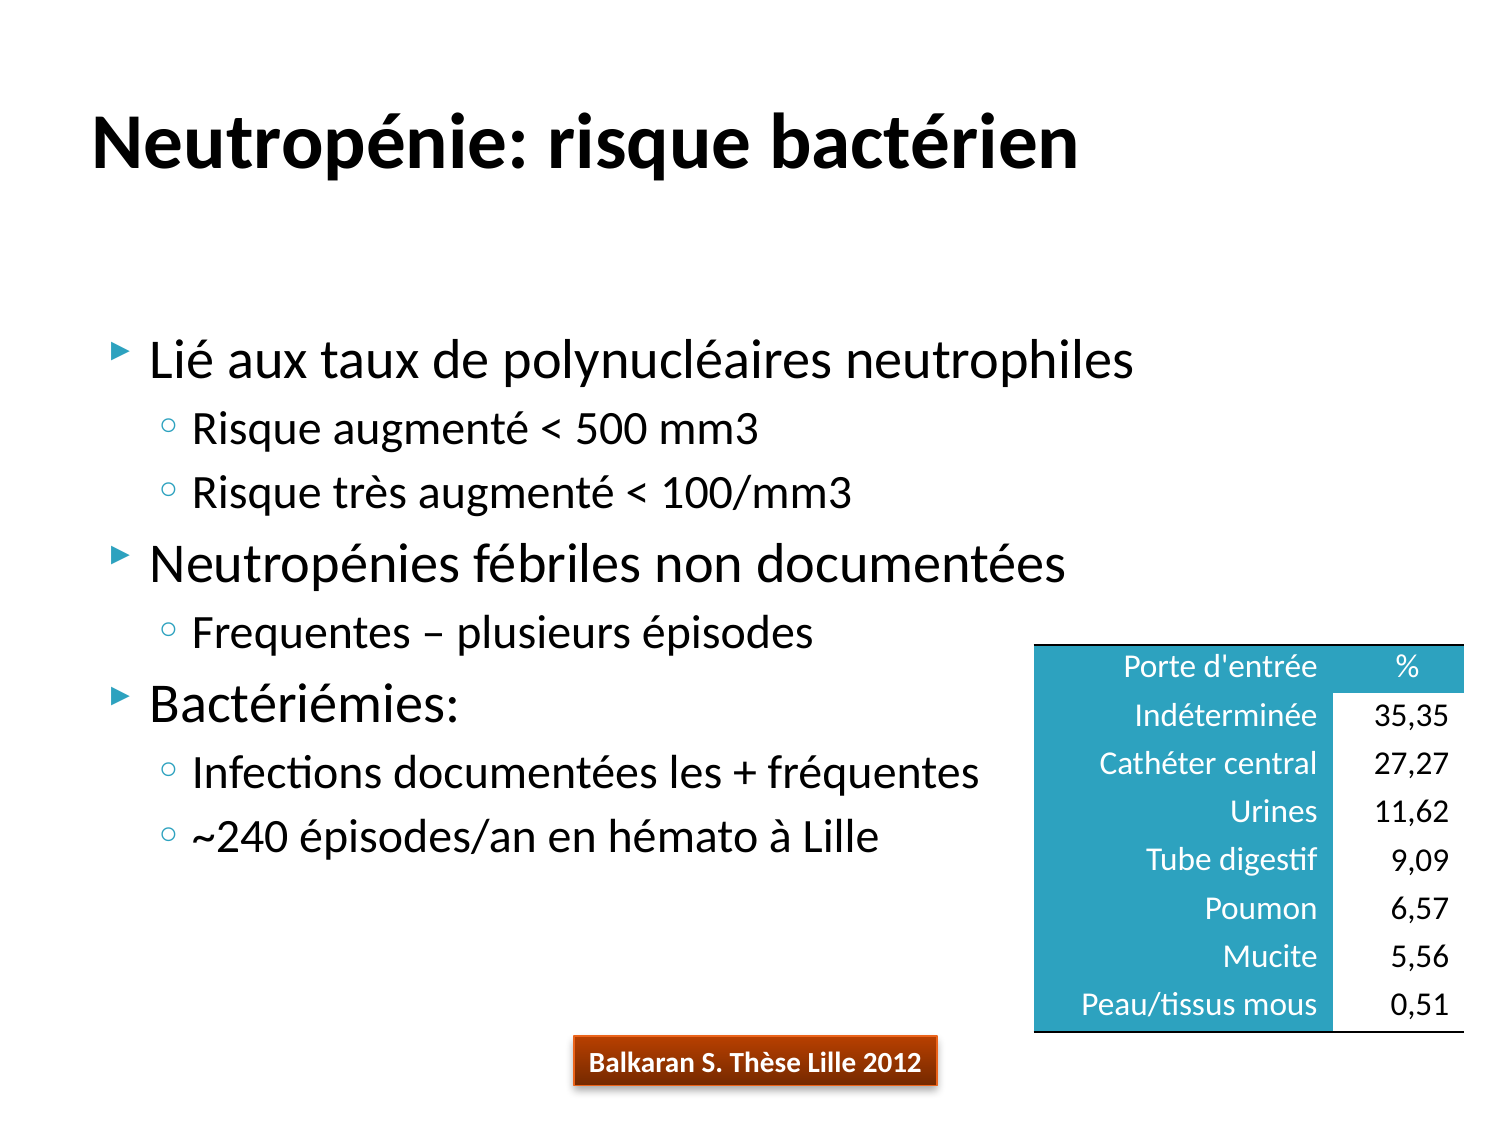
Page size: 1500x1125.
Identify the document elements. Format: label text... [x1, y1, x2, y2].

list Lié aux taux de polynucléaires neutrophiles Risque augmenté < 500 mm3 Risque très augmenté < 100/mm3 Neutropénies fébriles non documentées Frequentes – plusieurs épisodes Bactériémies: Infections documentées les + fréquentes ~240 épisodes/an en hémato à Lille [74, 314, 1426, 986]
table_cell 6,57 [1333, 887, 1464, 935]
table_cell Indéterminée [1034, 693, 1333, 742]
table_cell 0,51 [1333, 983, 1464, 1031]
table_cell Peau/tissus mous [1034, 983, 1333, 1031]
table_header % [1333, 646, 1464, 693]
table_cell 35,35 [1333, 693, 1464, 742]
table_cell Urines [1034, 790, 1333, 838]
table_cell Cathéter central [1034, 742, 1333, 790]
table_header Porte d'entrée [1034, 646, 1333, 693]
table_cell Mucite [1034, 935, 1333, 983]
table_cell 9,09 [1333, 838, 1464, 887]
table_cell 11,62 [1333, 790, 1464, 838]
title Neutropénie: risque bactérien [76, 42, 1427, 231]
table_cell Poumon [1034, 887, 1333, 935]
text_box Balkaran S. Thèse Lille 2012 [573, 1035, 938, 1086]
table_cell Tube digestif [1034, 838, 1333, 887]
table_cell 27,27 [1333, 742, 1464, 790]
table_cell 5,56 [1333, 935, 1464, 983]
